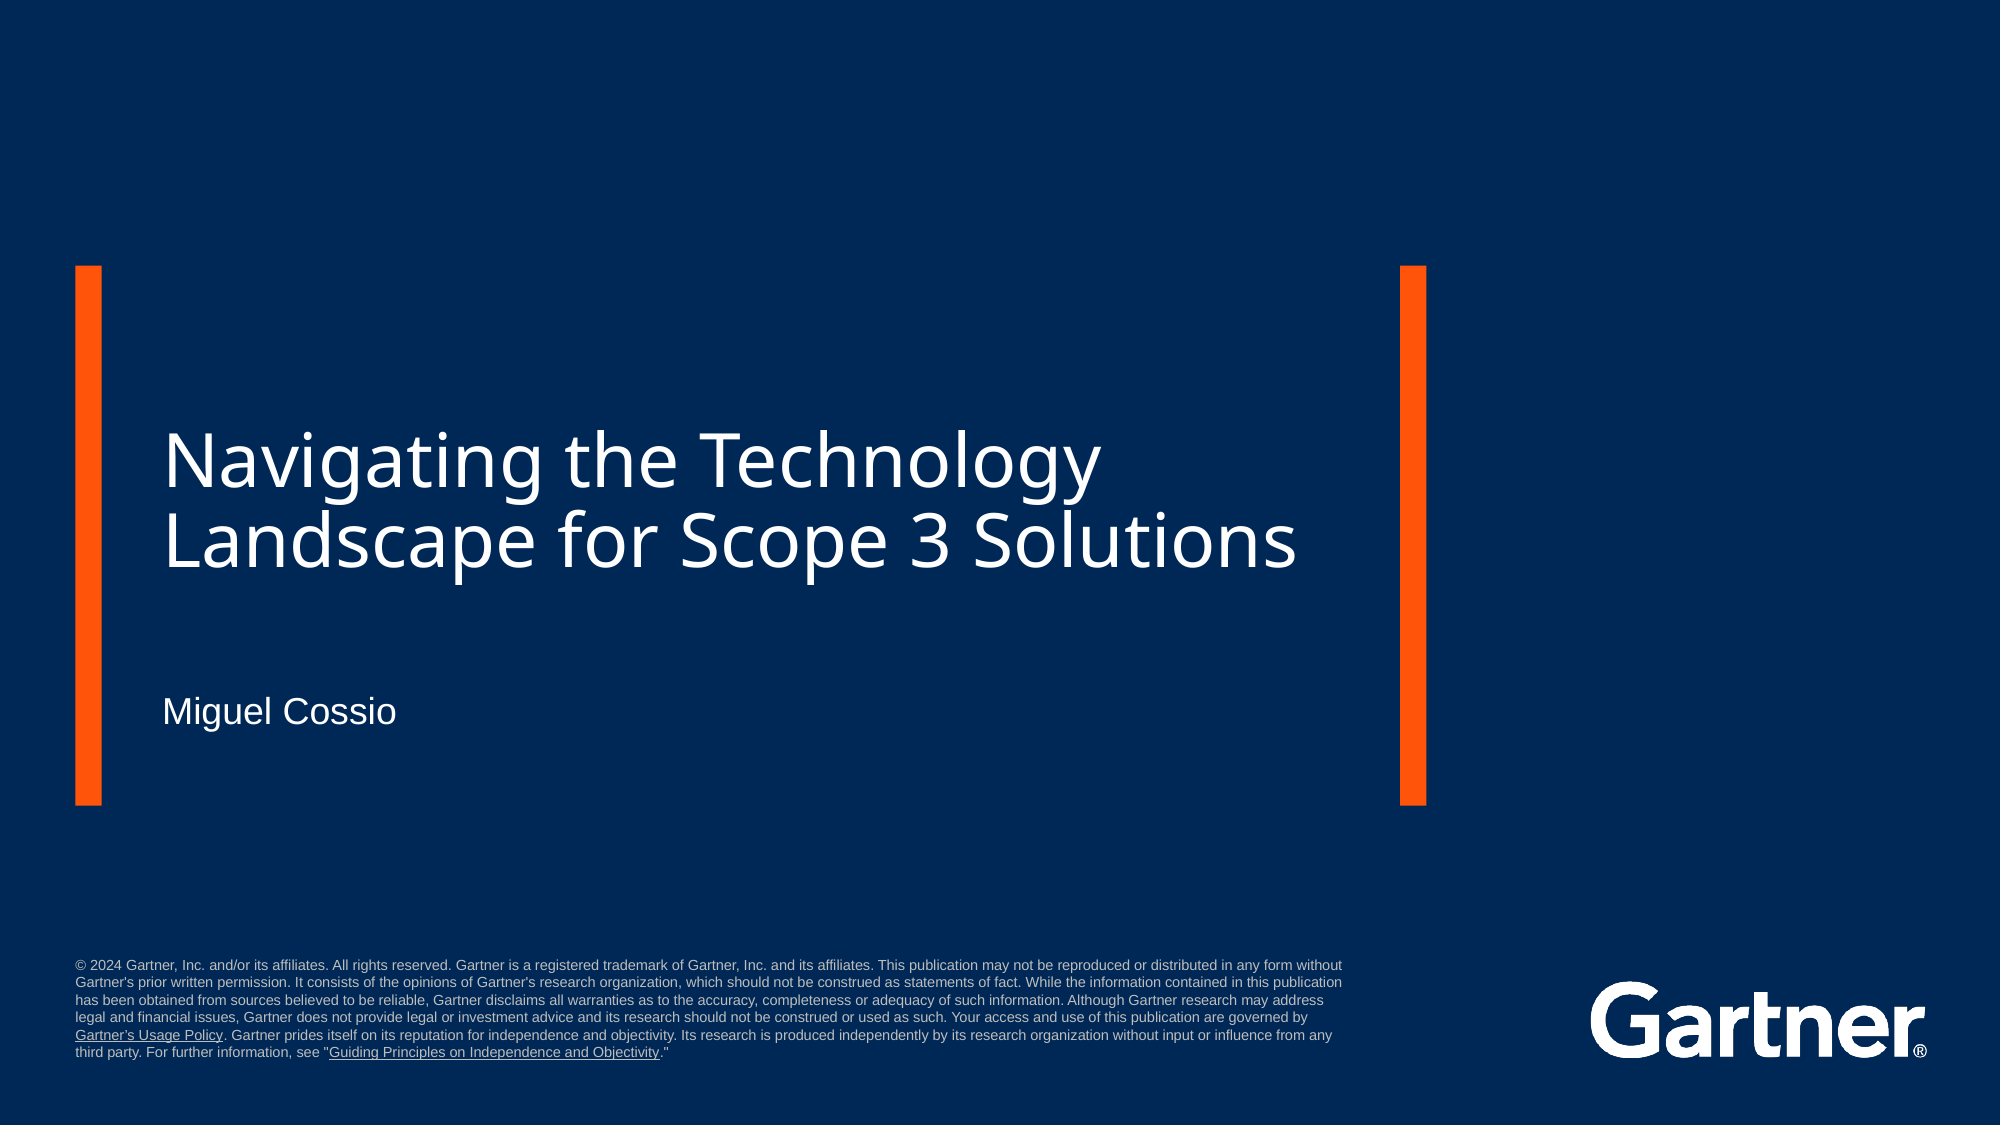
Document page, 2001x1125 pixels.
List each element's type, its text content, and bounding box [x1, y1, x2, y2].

subtitle Miguel Cossio [161, 686, 1360, 733]
picture [1589, 980, 1927, 1058]
title Navigating the Technology Landscape for Scope 3 Solutions [161, 339, 1360, 667]
